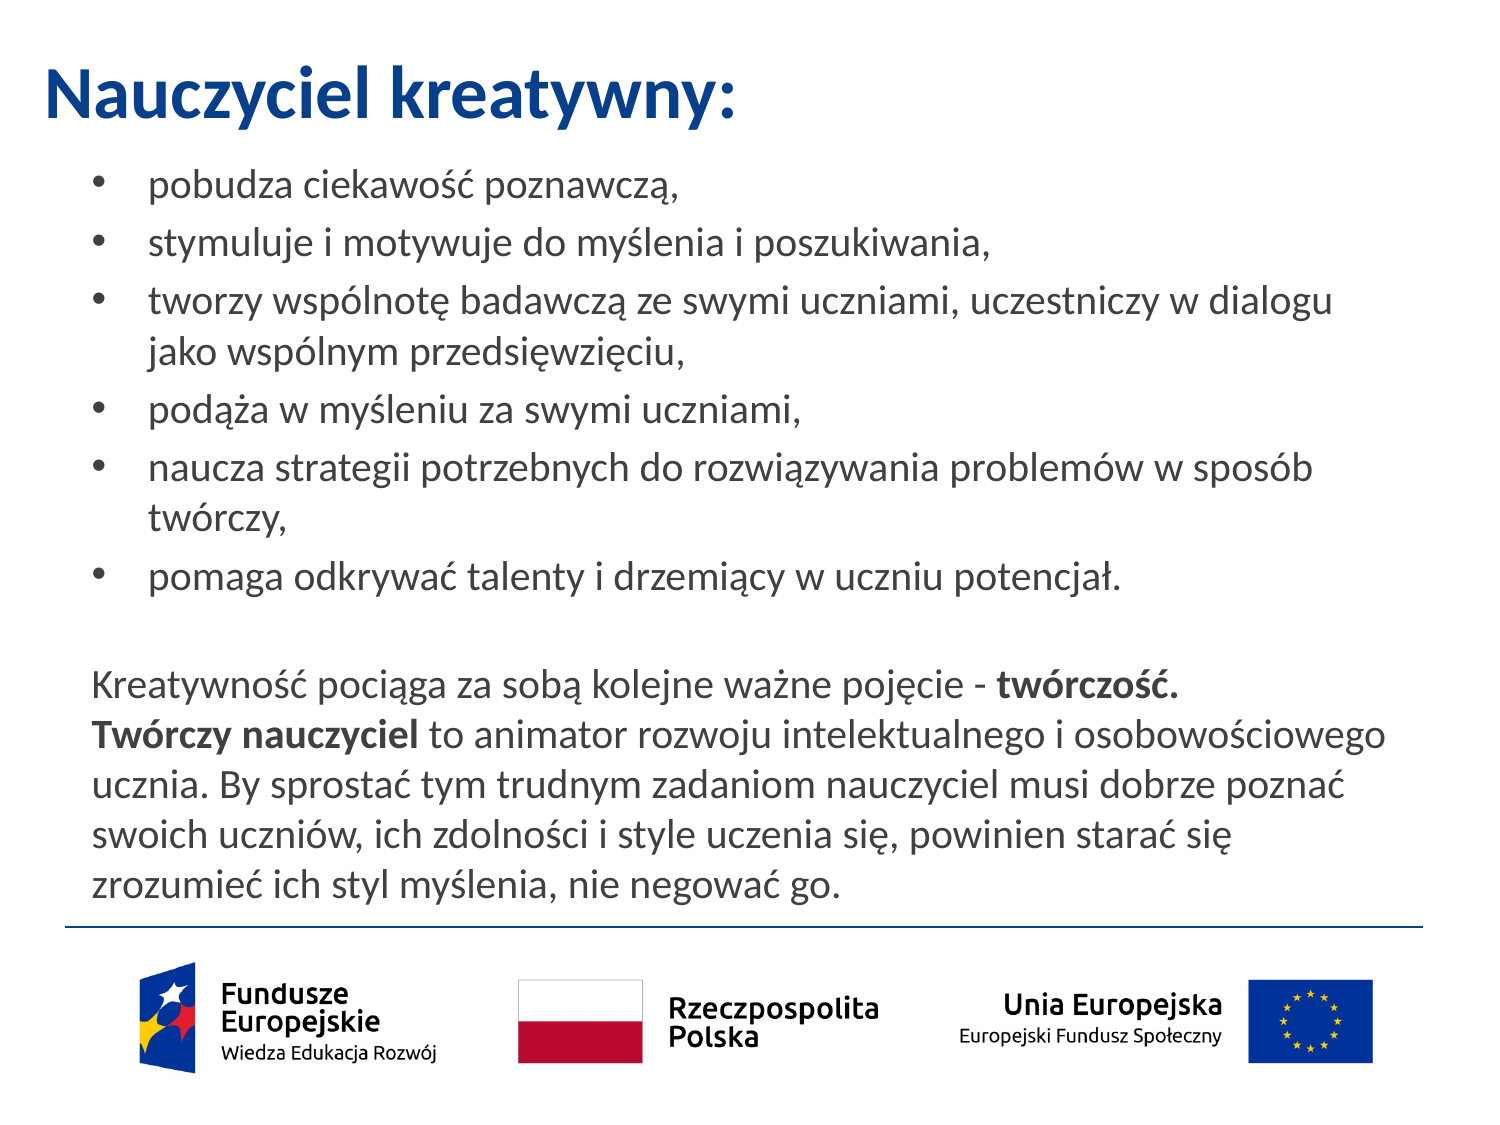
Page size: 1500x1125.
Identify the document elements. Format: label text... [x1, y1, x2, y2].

title Nauczyciel kreatywny: [29, 30, 1380, 142]
picture [112, 934, 1400, 1101]
list pobudza ciekawość poznawczą, stymuluje i motywuje do myślenia i poszukiwania, tworzy wspólnotę badawczą ze swymi uczniami, uczestniczy w dialogu jako wspólnym przedsięwzięciu, podąża w myśleniu za swymi uczniami, naucza strategii potrzebnych do rozwiązywania problemów w sposób twórczy, pomaga odkrywać talenty i drzemiący w uczniu potencjał. Kreatywność pociąga za sobą kolejne ważne pojęcie - twórczość. Twórczy nauczyciel to animator rozwoju intelektualnego i osobowościowego ucznia. By sprostać tym trudnym zadaniom nauczyciel musi dobrze poznać swoich uczniów, ich zdolności i style uczenia się, powinien starać się zrozumieć ich styl myślenia, nie negować go. [76, 149, 1427, 835]
